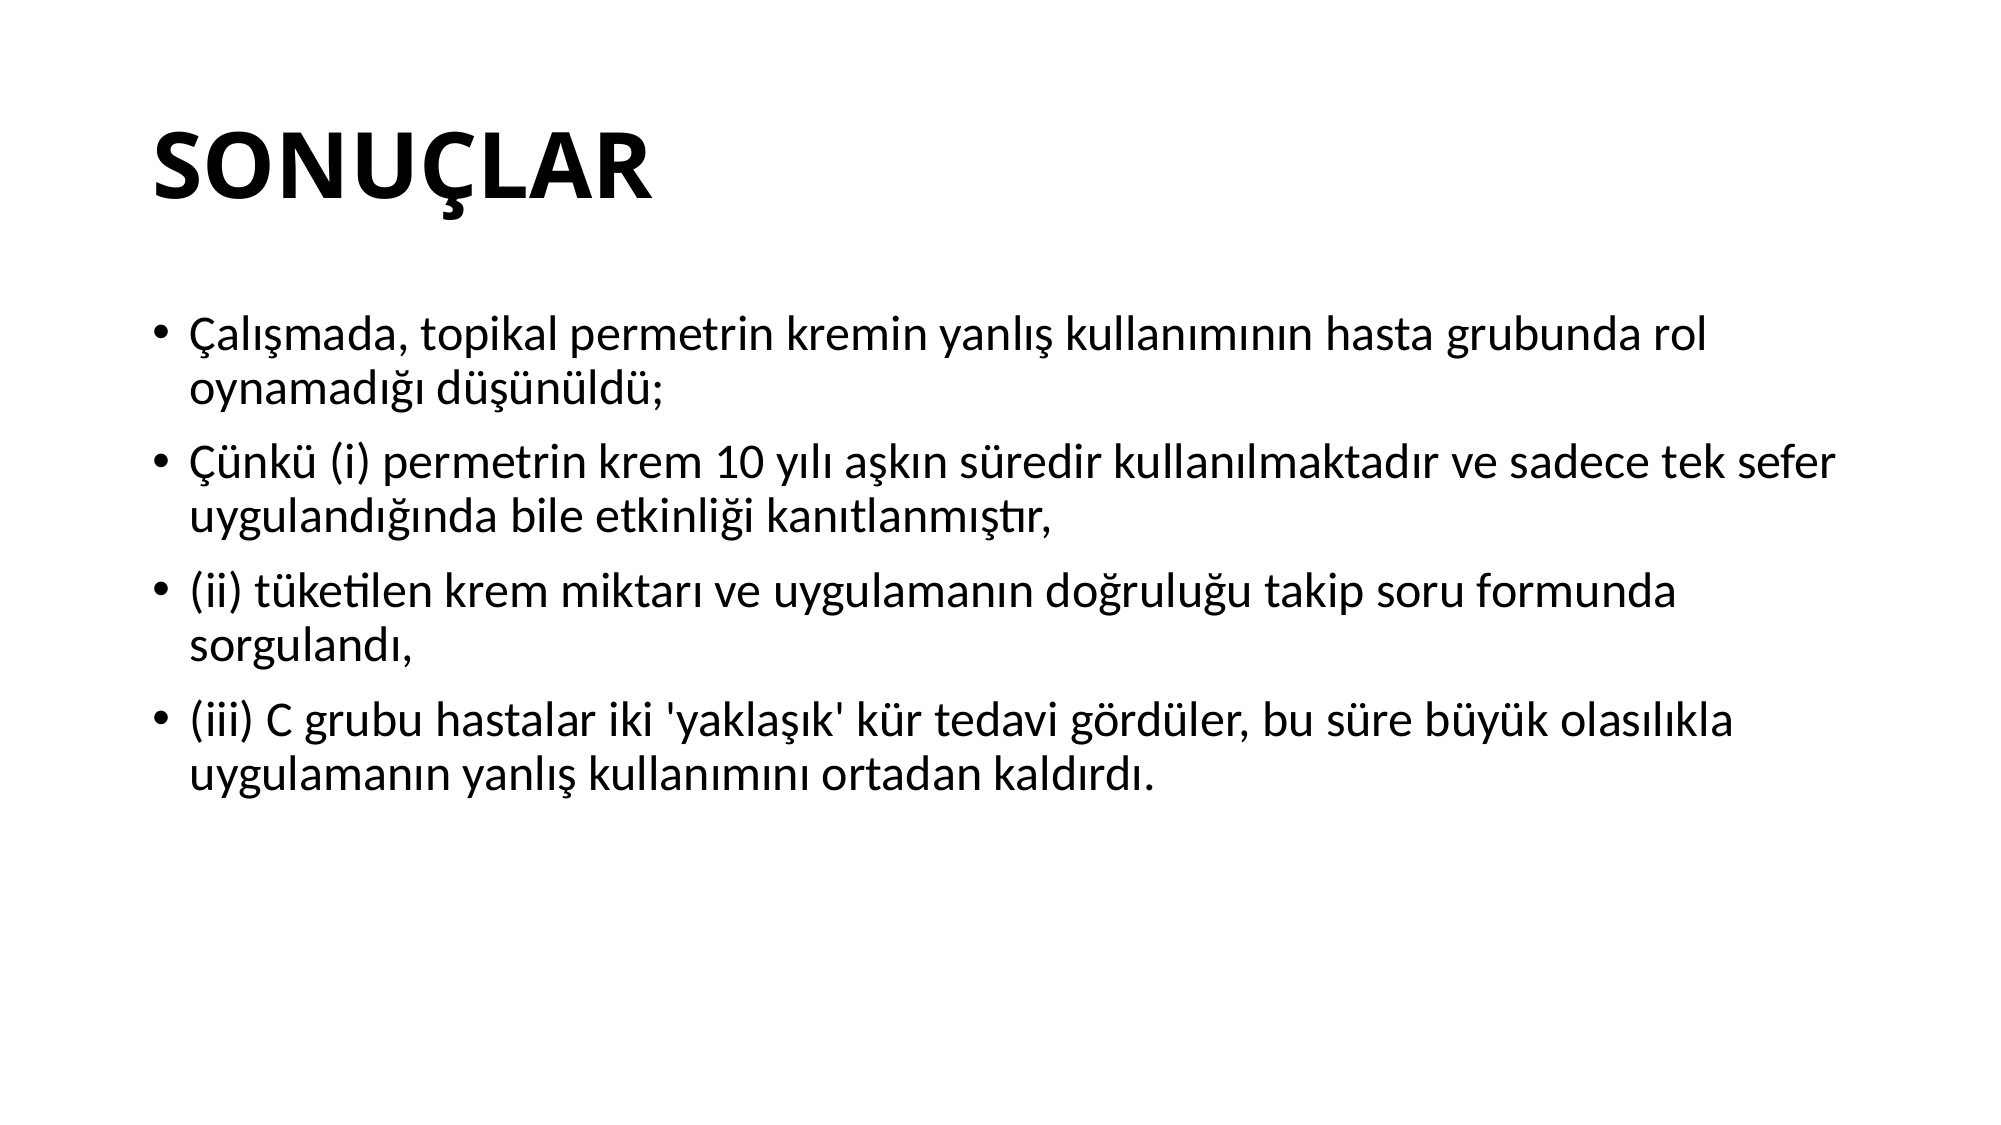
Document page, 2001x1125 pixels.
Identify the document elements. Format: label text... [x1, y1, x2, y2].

title SONUÇLAR [137, 59, 1863, 278]
list Çalışmada, topikal permetrin kremin yanlış kullanımının hasta grubunda rol oynamadığı düşünüldü; Çünkü (i) permetrin krem 10 yılı aşkın süredir kullanılmaktadır ve sadece tek sefer uygulandığında bile etkinliği kanıtlanmıştır, (ii) tüketilen krem miktarı ve uygulamanın doğruluğu takip soru formunda sorgulandı, (iii) C grubu hastalar iki 'yaklaşık' kür tedavi gördüler, bu süre büyük olasılıkla uygulamanın yanlış kullanımını ortadan kaldırdı. [137, 299, 1863, 1014]
